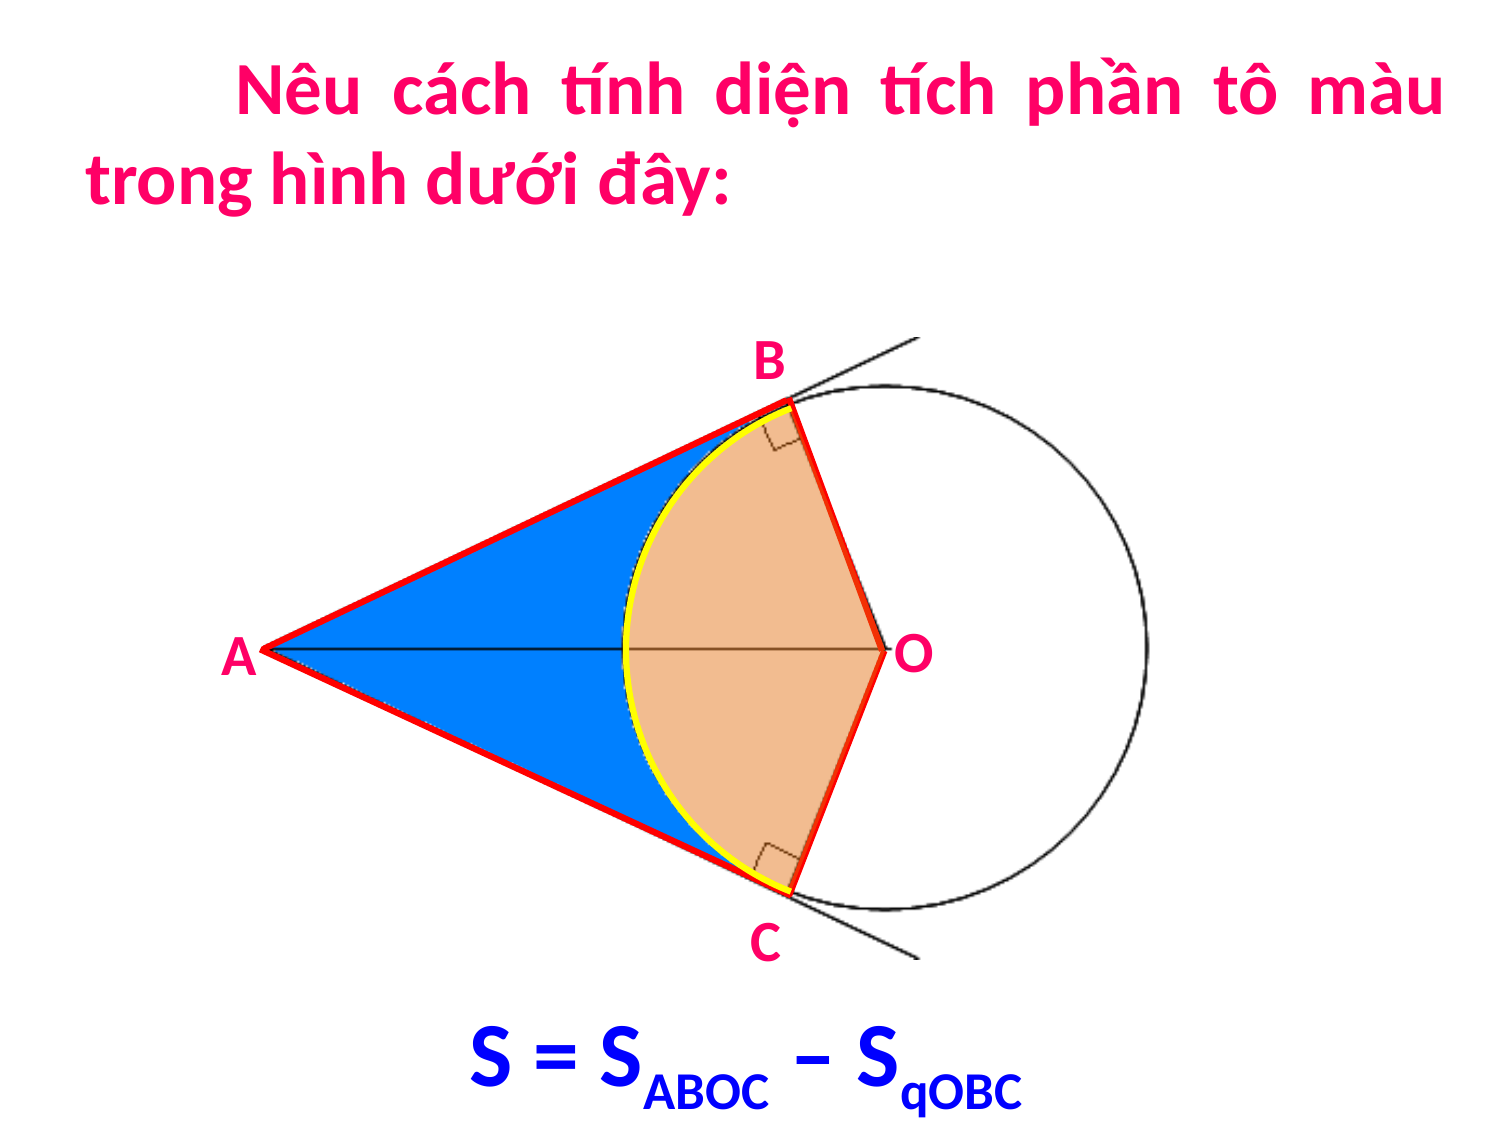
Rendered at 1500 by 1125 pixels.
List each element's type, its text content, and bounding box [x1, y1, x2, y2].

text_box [206, 313, 1152, 981]
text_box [259, 397, 885, 896]
text_box S = SABOC – SqOBC [454, 987, 1305, 1125]
text_box Nêu cách tính diện tích phần tô màu trong hình dưới đây: [70, 31, 1463, 227]
